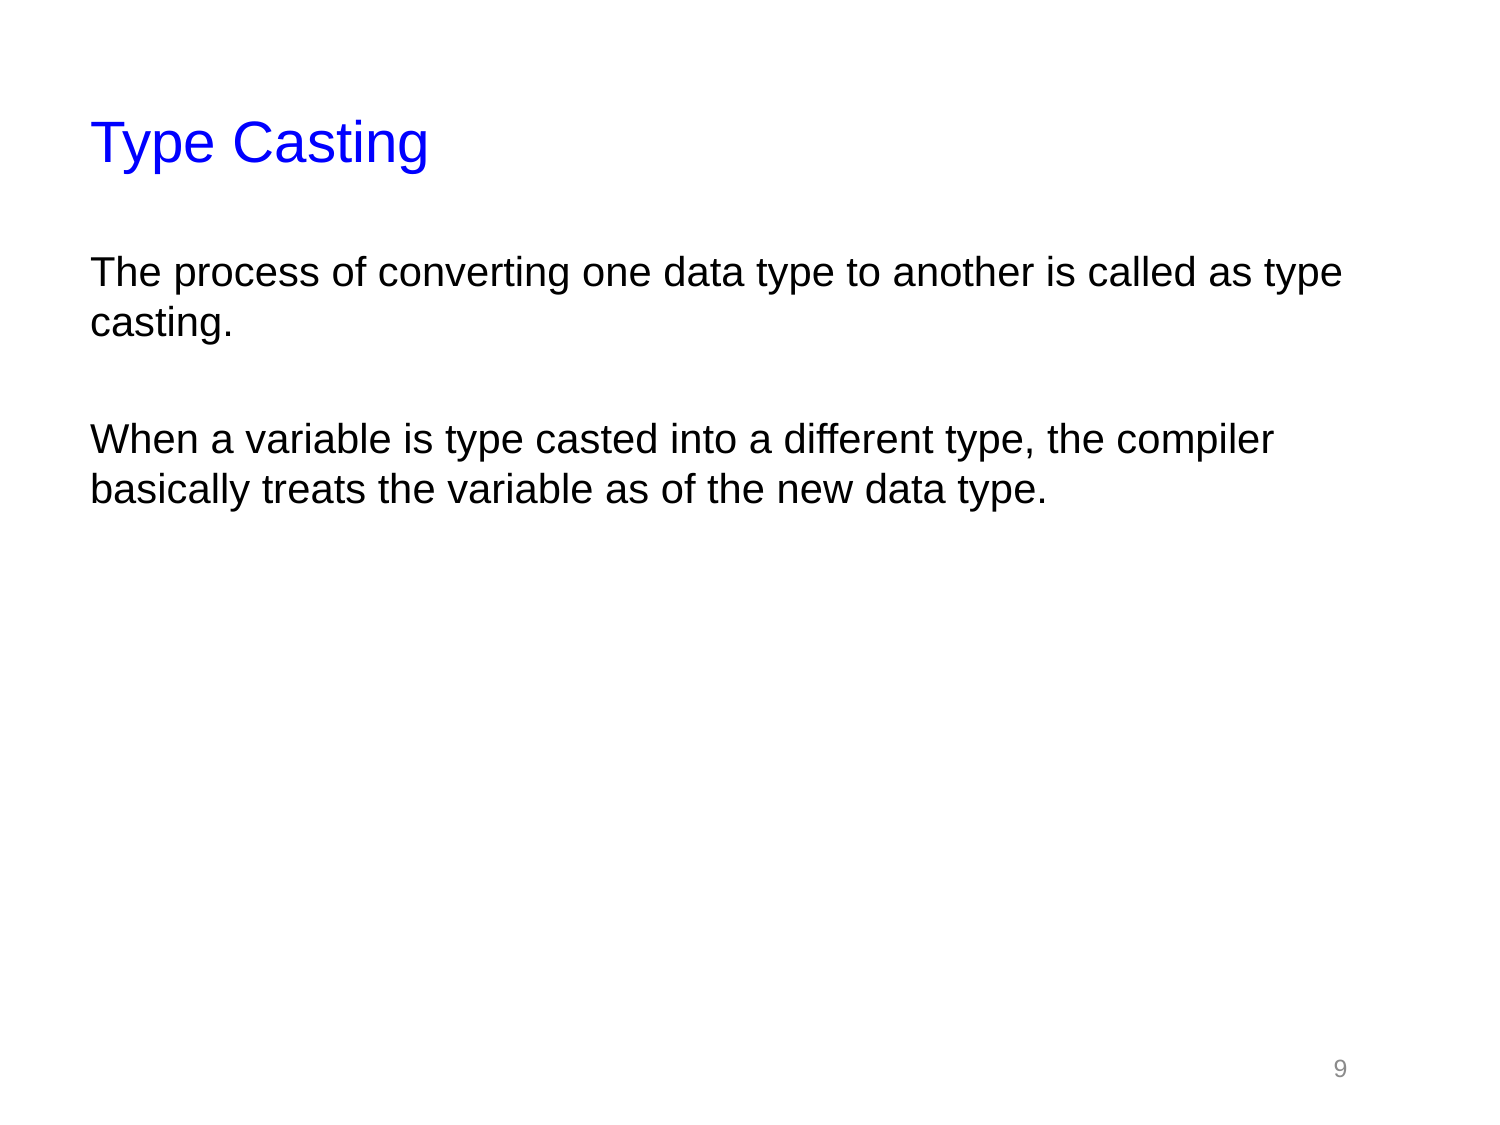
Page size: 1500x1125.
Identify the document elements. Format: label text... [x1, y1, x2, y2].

title Type Casting [75, 45, 1425, 233]
list The process of converting one data type to another is called as type casting. When a variable is type casted into a different type, the compiler basically treats the variable as of the new data type. [75, 237, 1425, 980]
slide_number 9 [1012, 1037, 1363, 1098]
